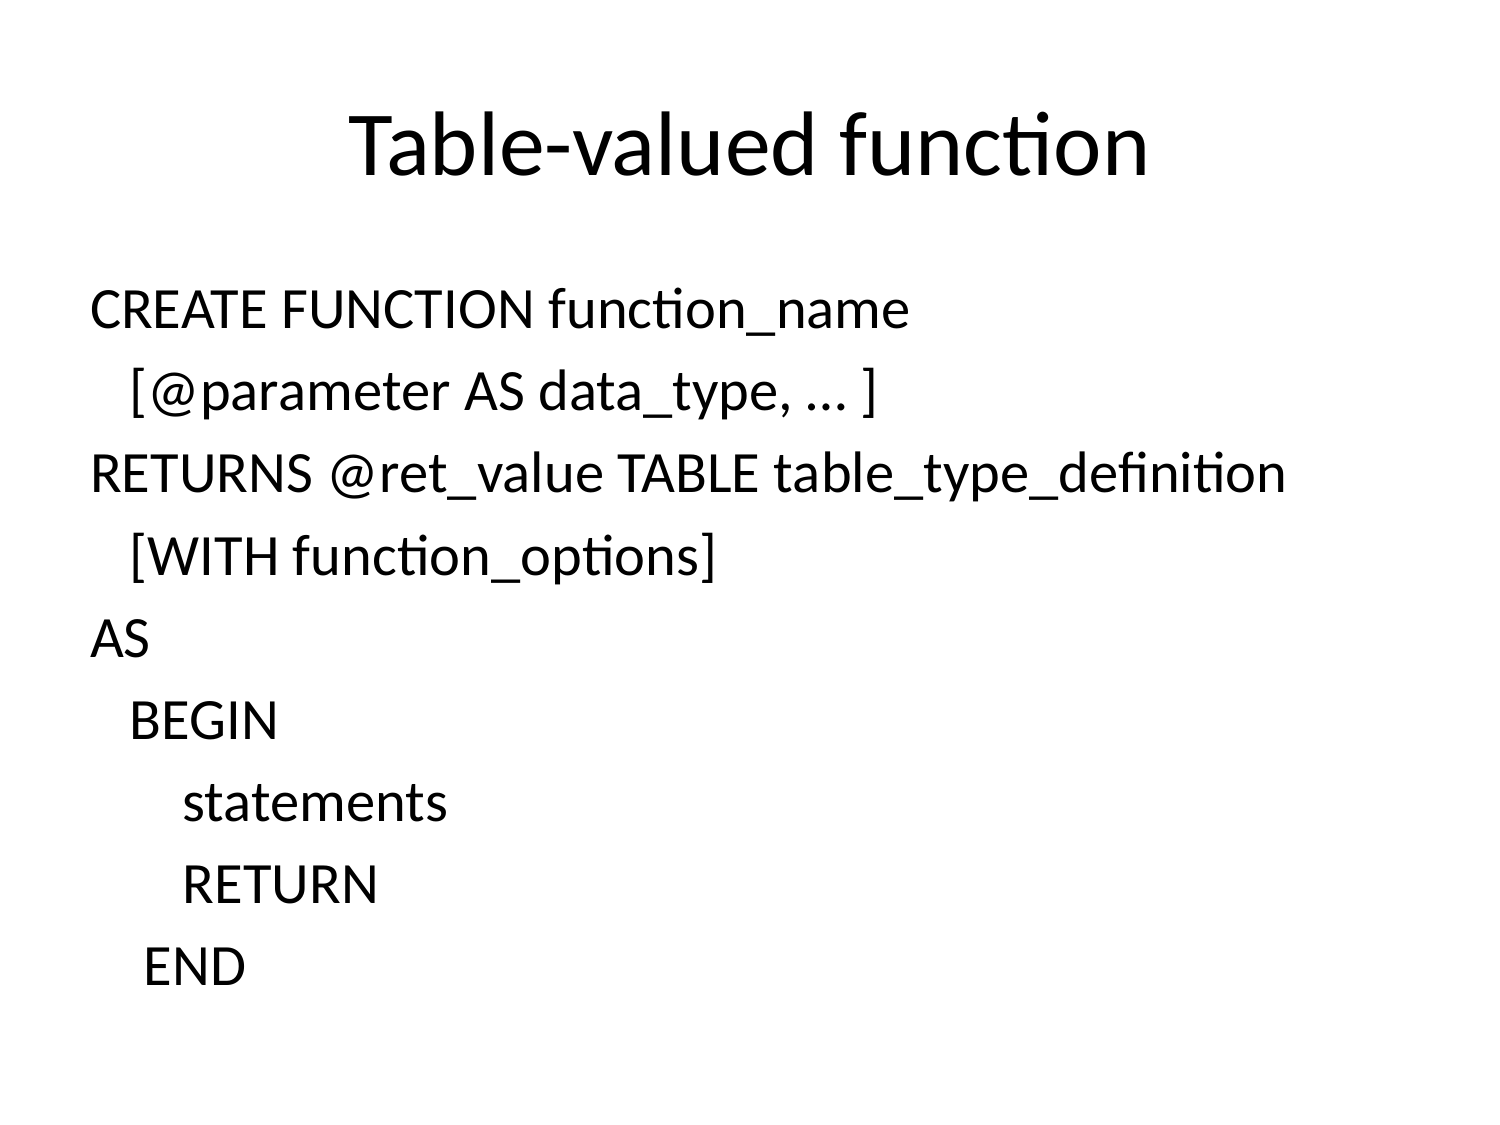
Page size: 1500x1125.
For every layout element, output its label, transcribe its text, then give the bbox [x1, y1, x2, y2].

title Table-valued function [75, 45, 1425, 233]
list CREATE FUNCTION function_name [@parameter AS data_type, … ] RETURNS @ret_value TABLE table_type_definition [WITH function_options] AS BEGIN statements RETURN END [75, 262, 1425, 1005]
